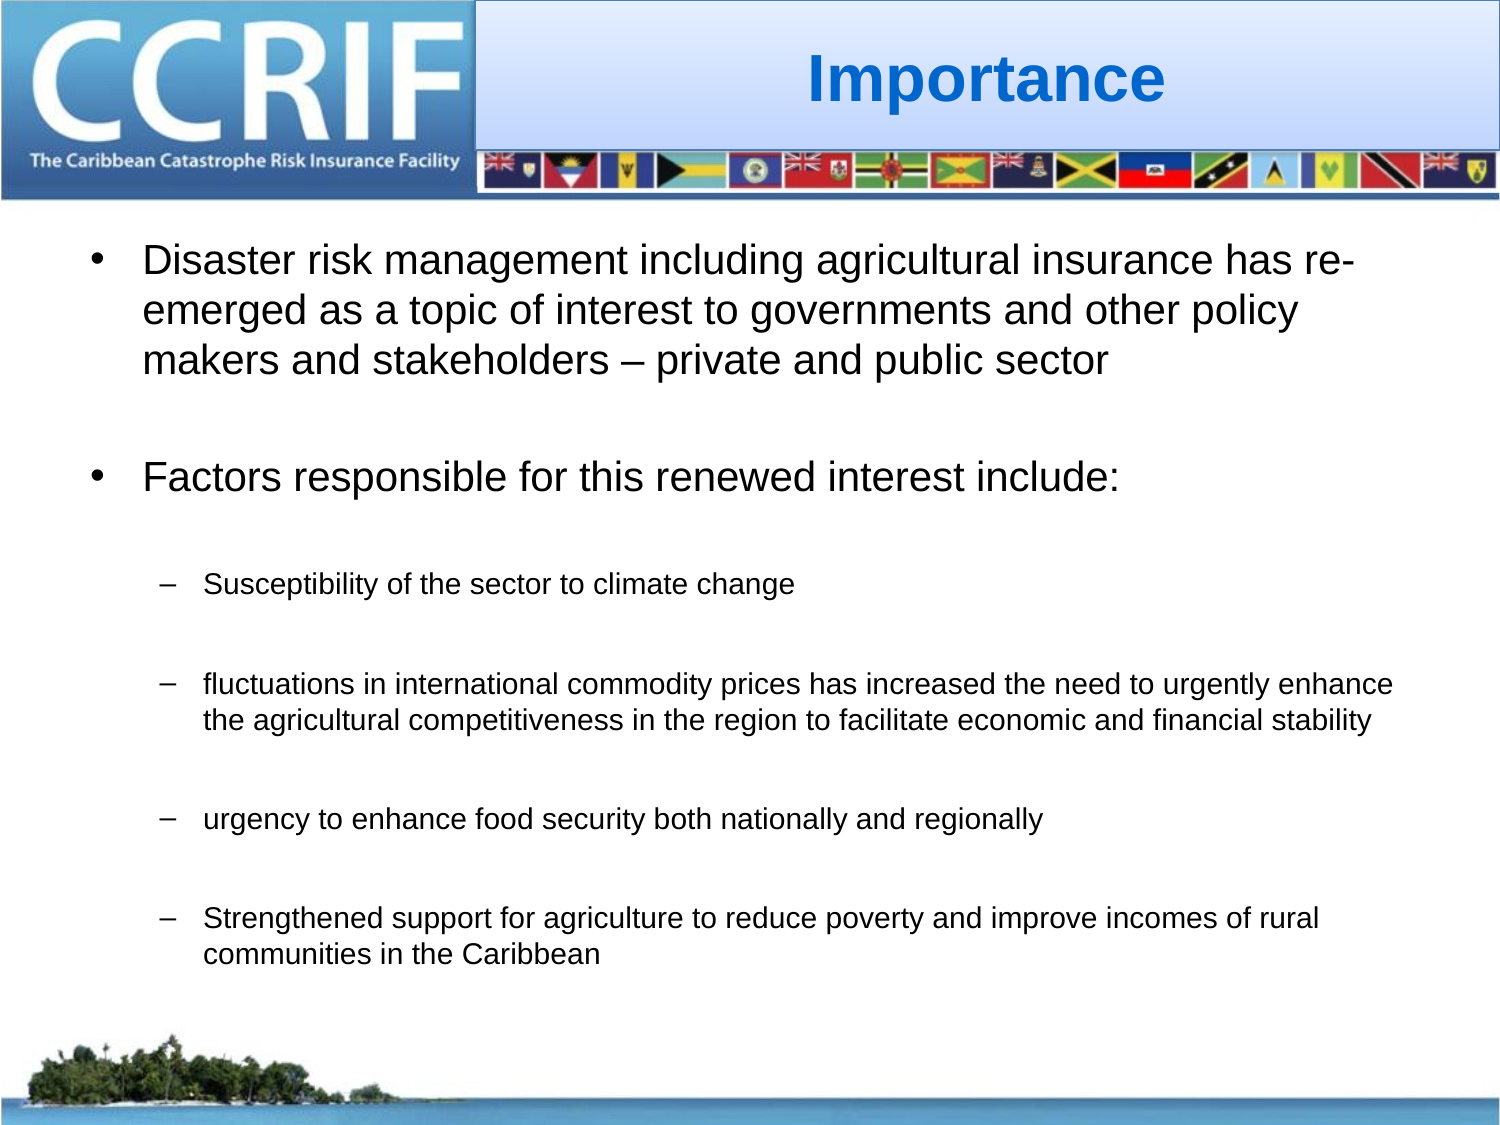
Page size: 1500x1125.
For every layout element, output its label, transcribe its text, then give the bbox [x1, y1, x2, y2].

title Importance [474, 0, 1500, 151]
picture [0, 0, 1500, 1125]
list Disaster risk management including agricultural insurance has re-emerged as a topic of interest to governments and other policy makers and stakeholders – private and public sector Factors responsible for this renewed interest include: Susceptibility of the sector to climate change fluctuations in international commodity prices has increased the need to urgently enhance the agricultural competitiveness in the region to facilitate economic and financial stability urgency to enhance food security both nationally and regionally Strengthened support for agriculture to reduce poverty and improve incomes of rural communities in the Caribbean [74, 224, 1426, 1006]
